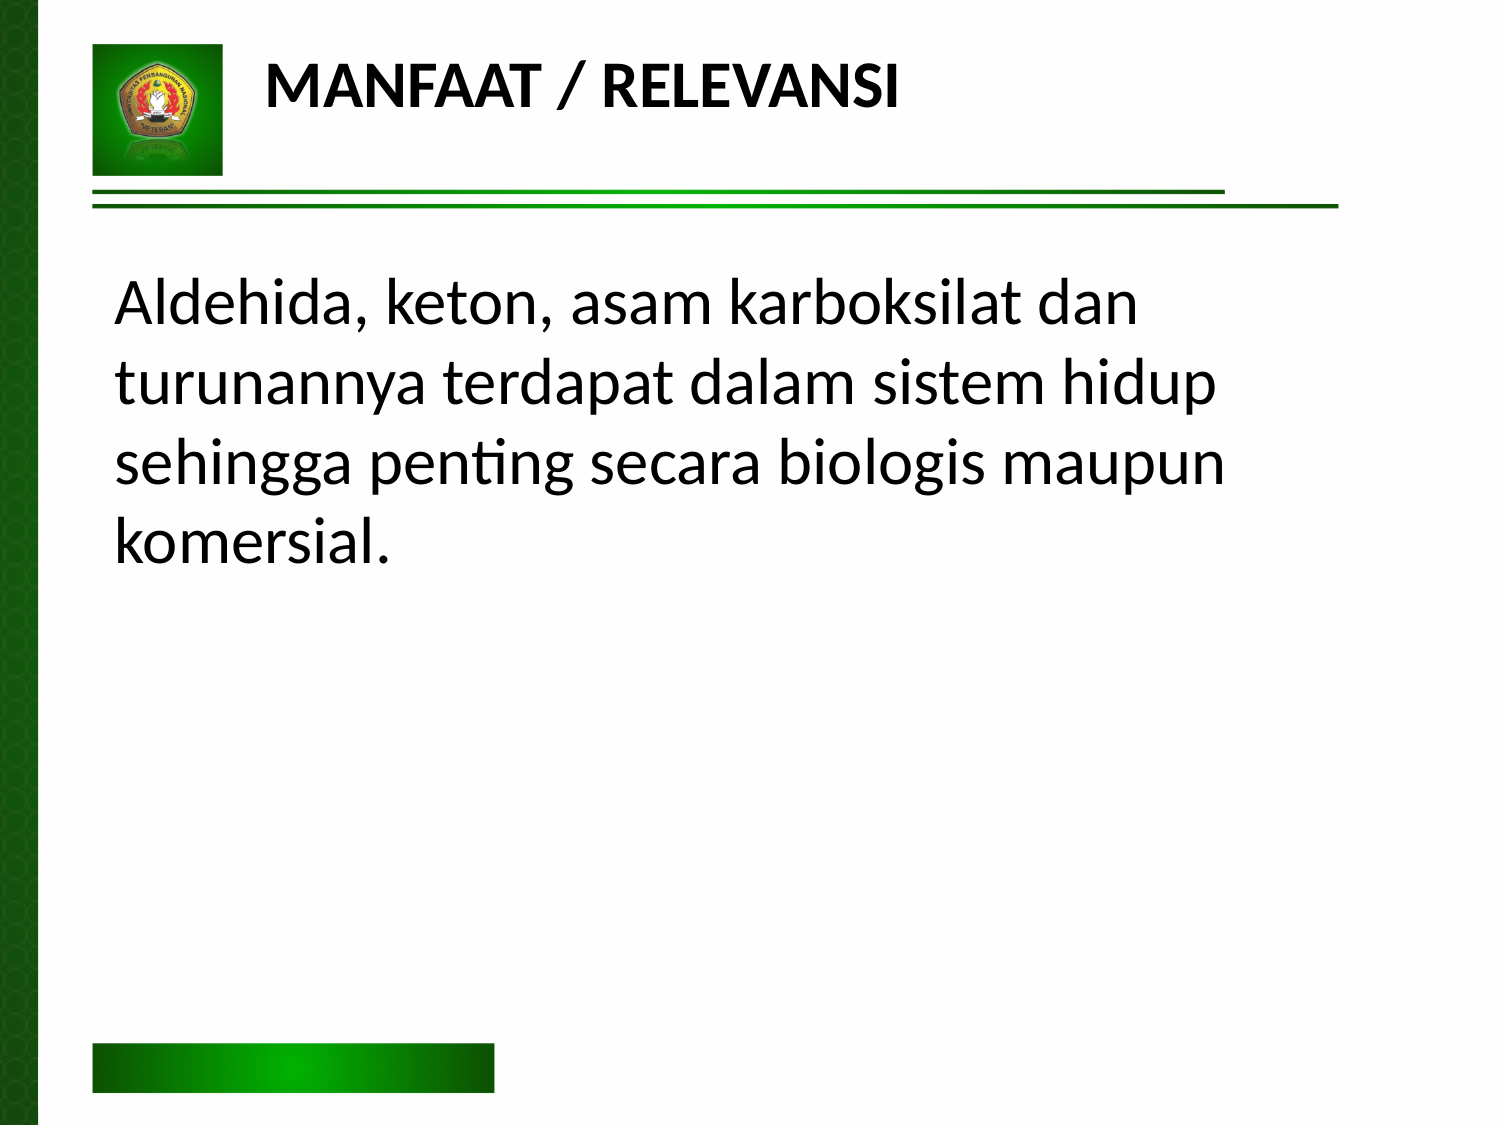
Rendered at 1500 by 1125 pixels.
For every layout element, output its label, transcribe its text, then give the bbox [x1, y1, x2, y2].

picture [0, 0, 1500, 1125]
list Aldehida, keton, asam karboksilat dan turunannya terdapat dalam sistem hidup sehingga penting secara biologis maupun komersial. [99, 249, 1338, 1000]
list MANFAAT / RELEVANSI [249, 50, 925, 163]
